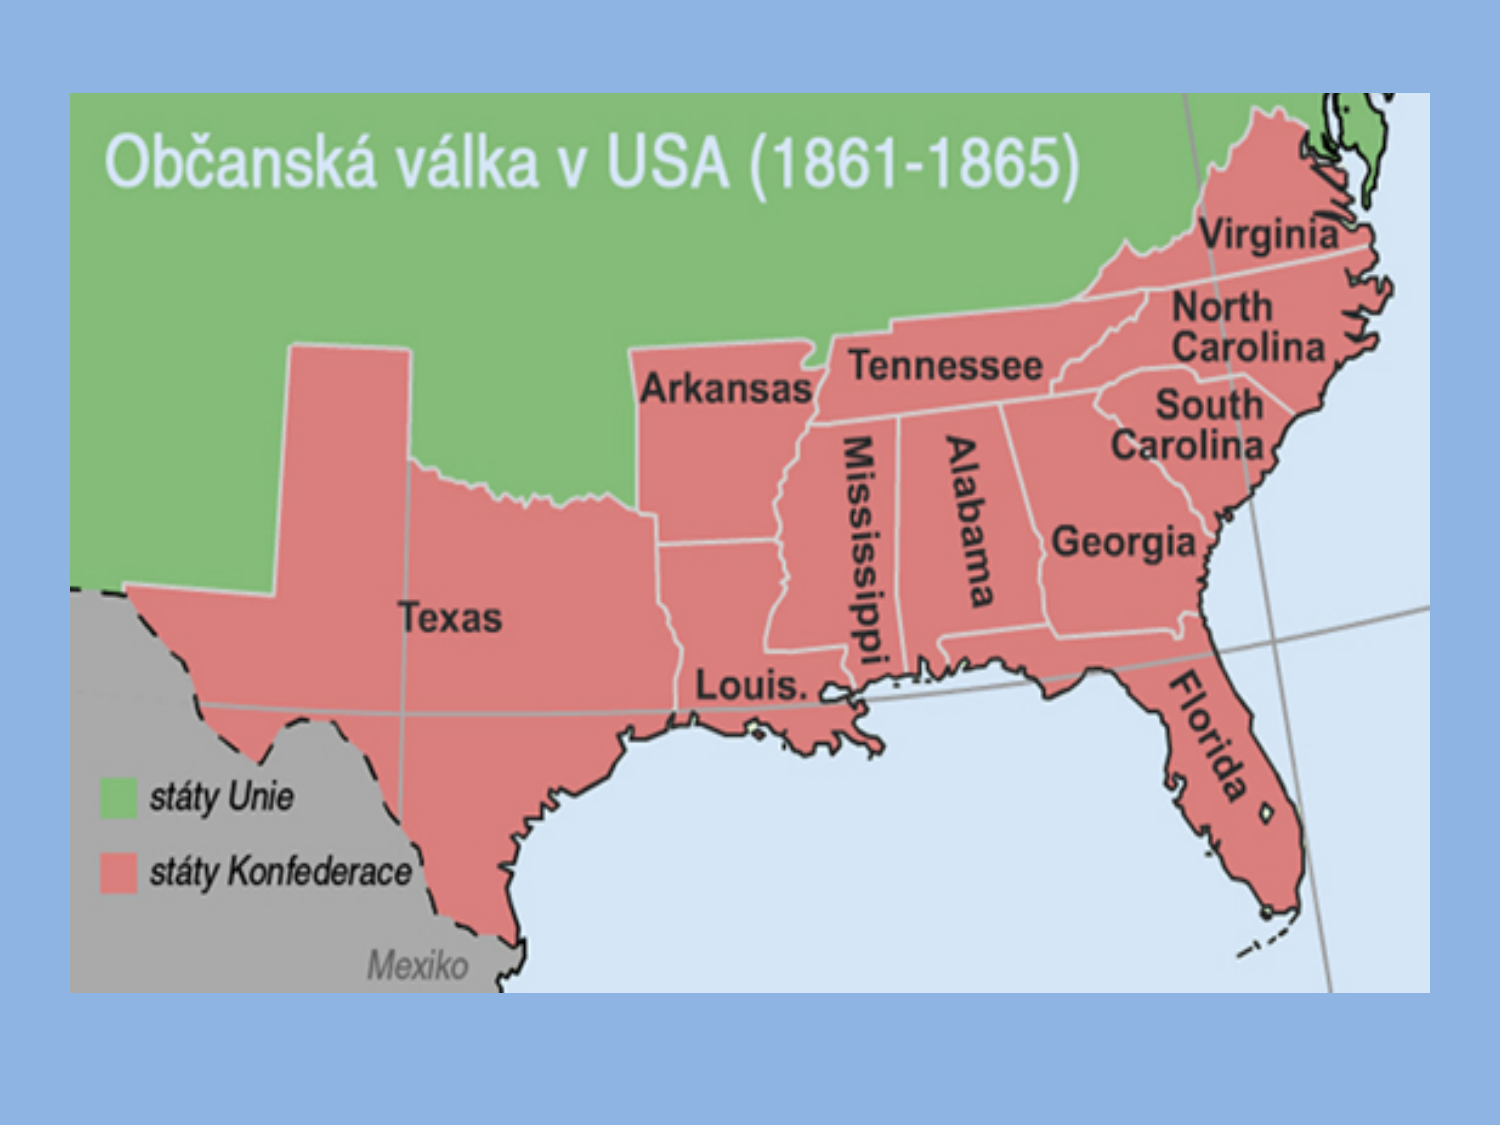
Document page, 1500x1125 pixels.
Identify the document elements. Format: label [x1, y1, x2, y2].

picture [70, 93, 1430, 993]
